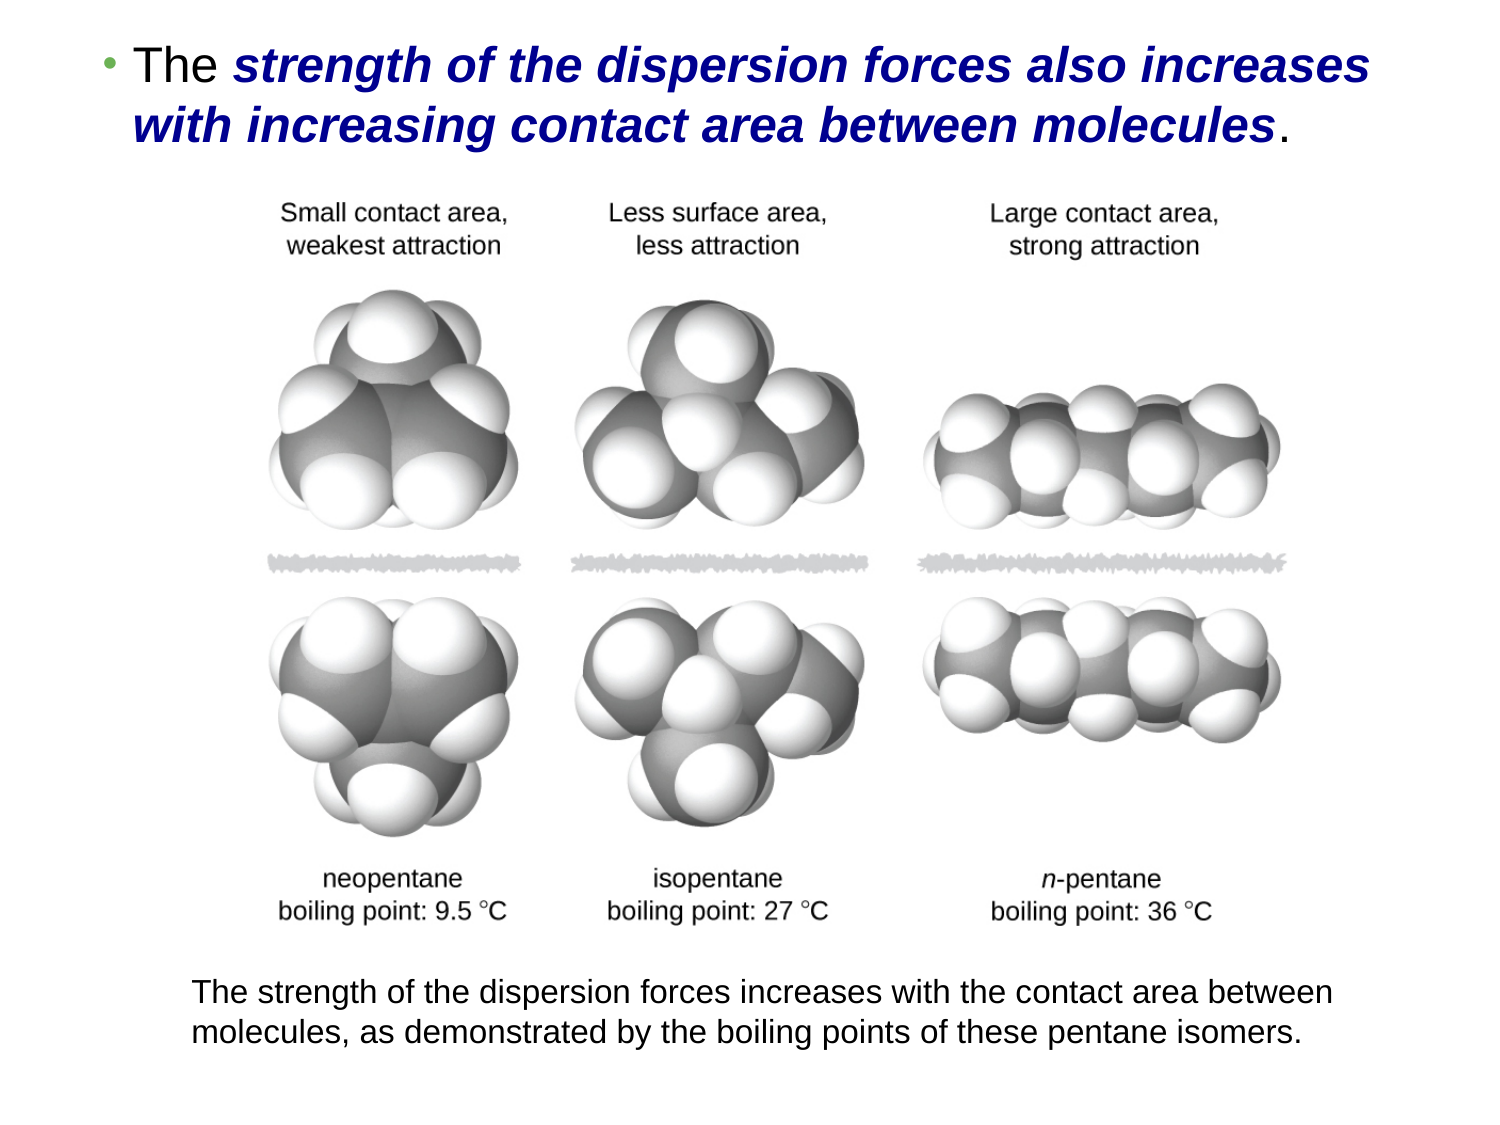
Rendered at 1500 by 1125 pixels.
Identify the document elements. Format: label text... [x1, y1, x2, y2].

list The strength of the dispersion forces also increases with increasing contact area between molecules. [87, 24, 1463, 217]
picture [249, 199, 1288, 928]
text_box The strength of the dispersion forces increases with the contact area between molecules, as demonstrated by the boiling points of these pentane isomers. [176, 962, 1500, 1125]
